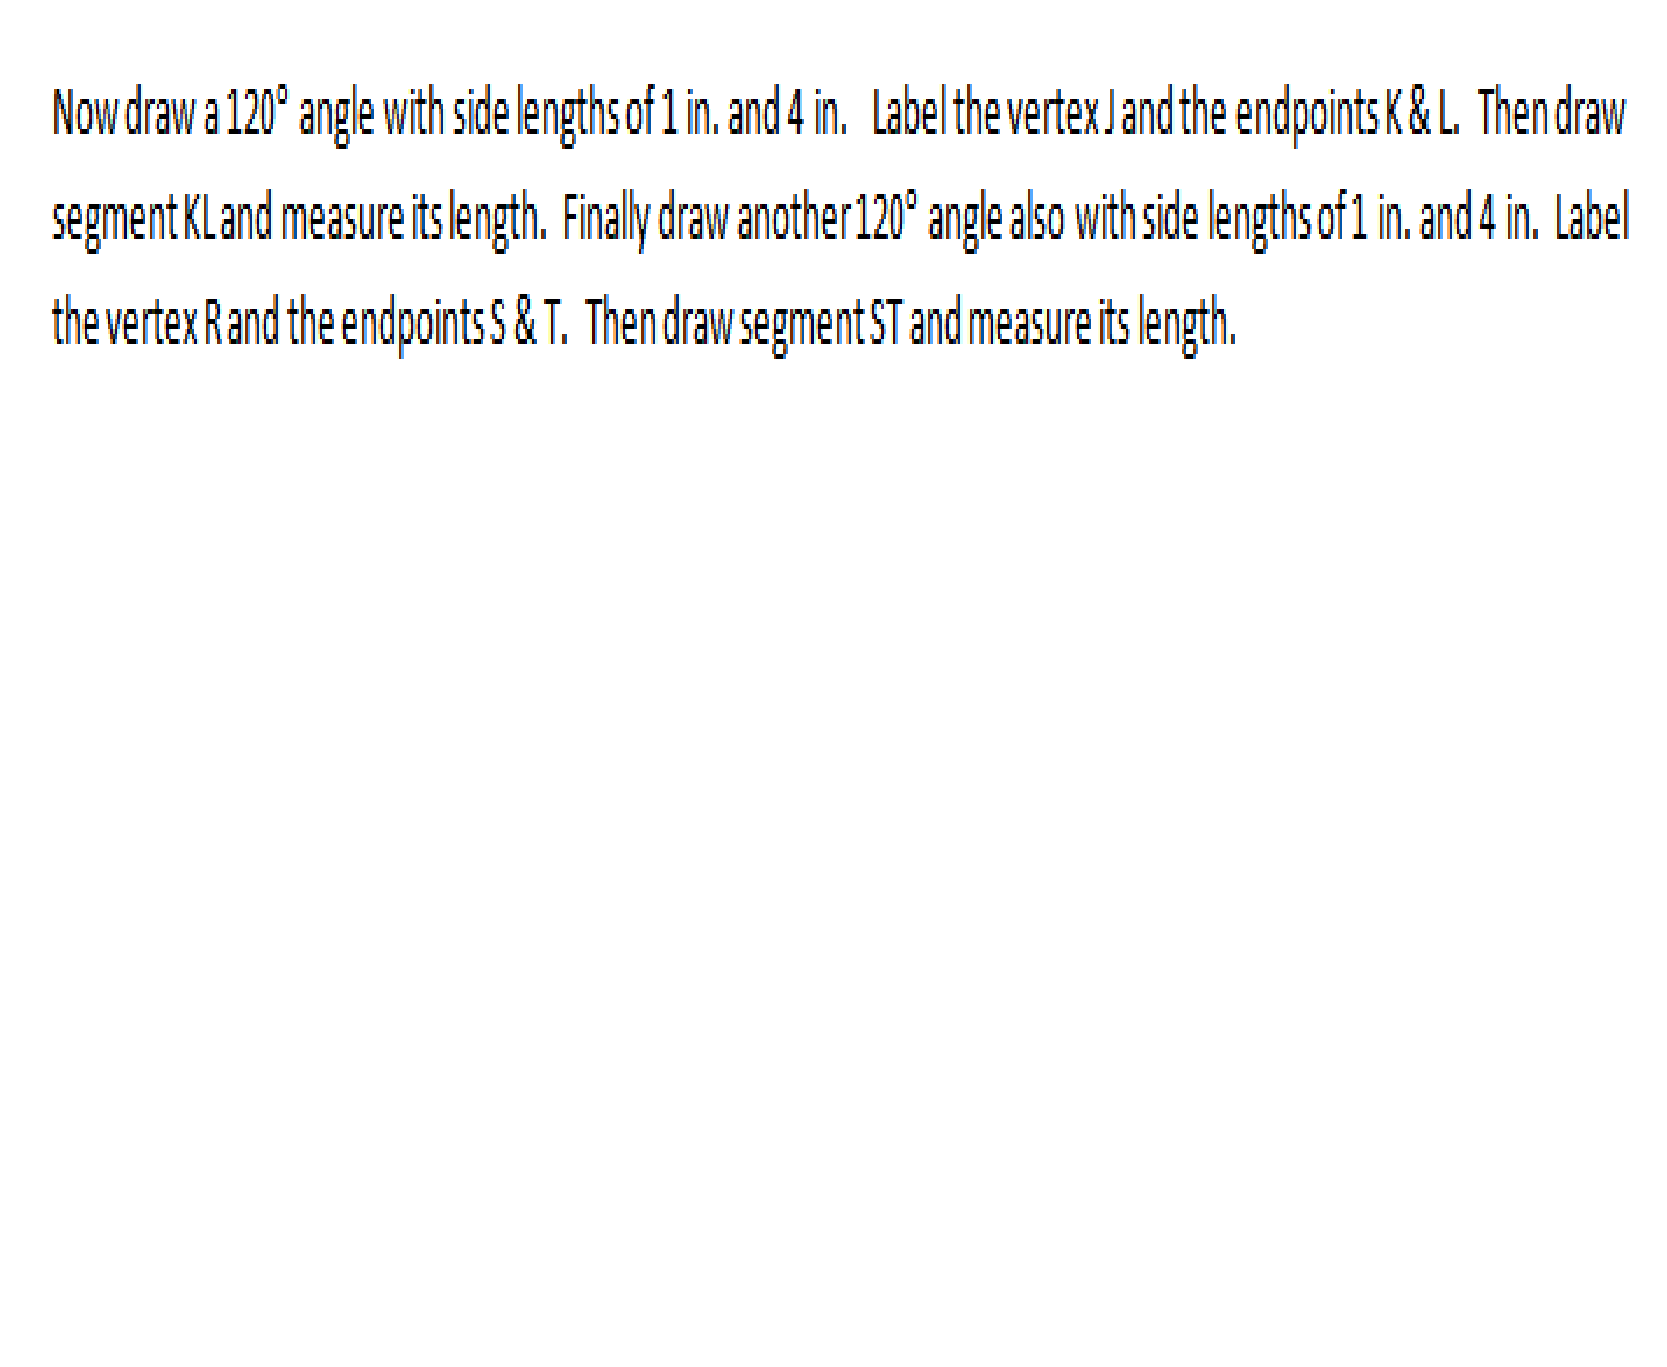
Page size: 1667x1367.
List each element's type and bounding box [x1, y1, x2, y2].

picture [26, 24, 1662, 409]
